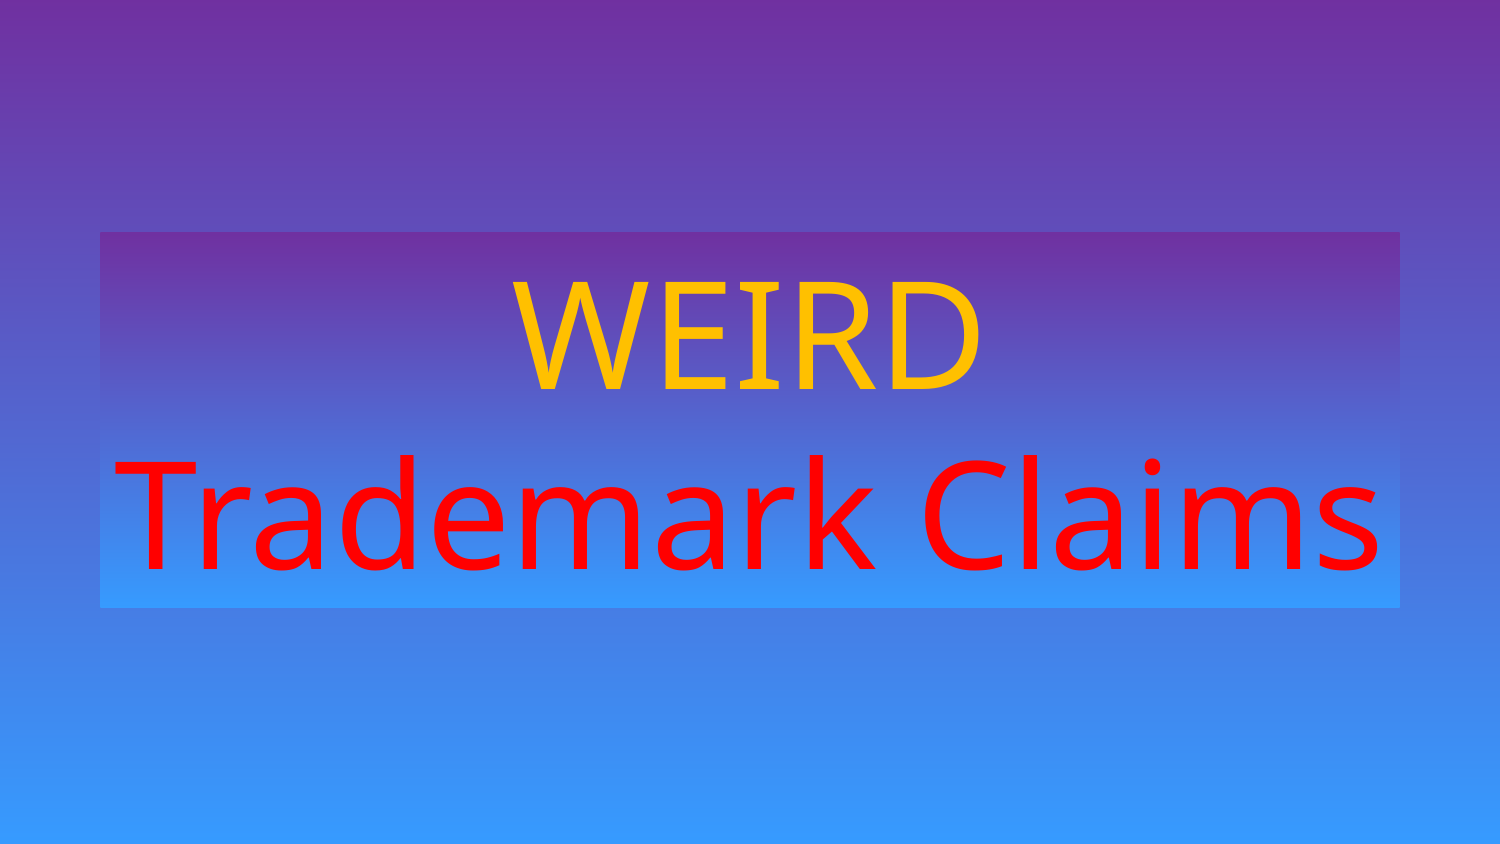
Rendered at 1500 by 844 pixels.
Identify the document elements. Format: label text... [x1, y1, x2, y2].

text_box WEIRD Trademark Claims [100, 232, 1400, 608]
